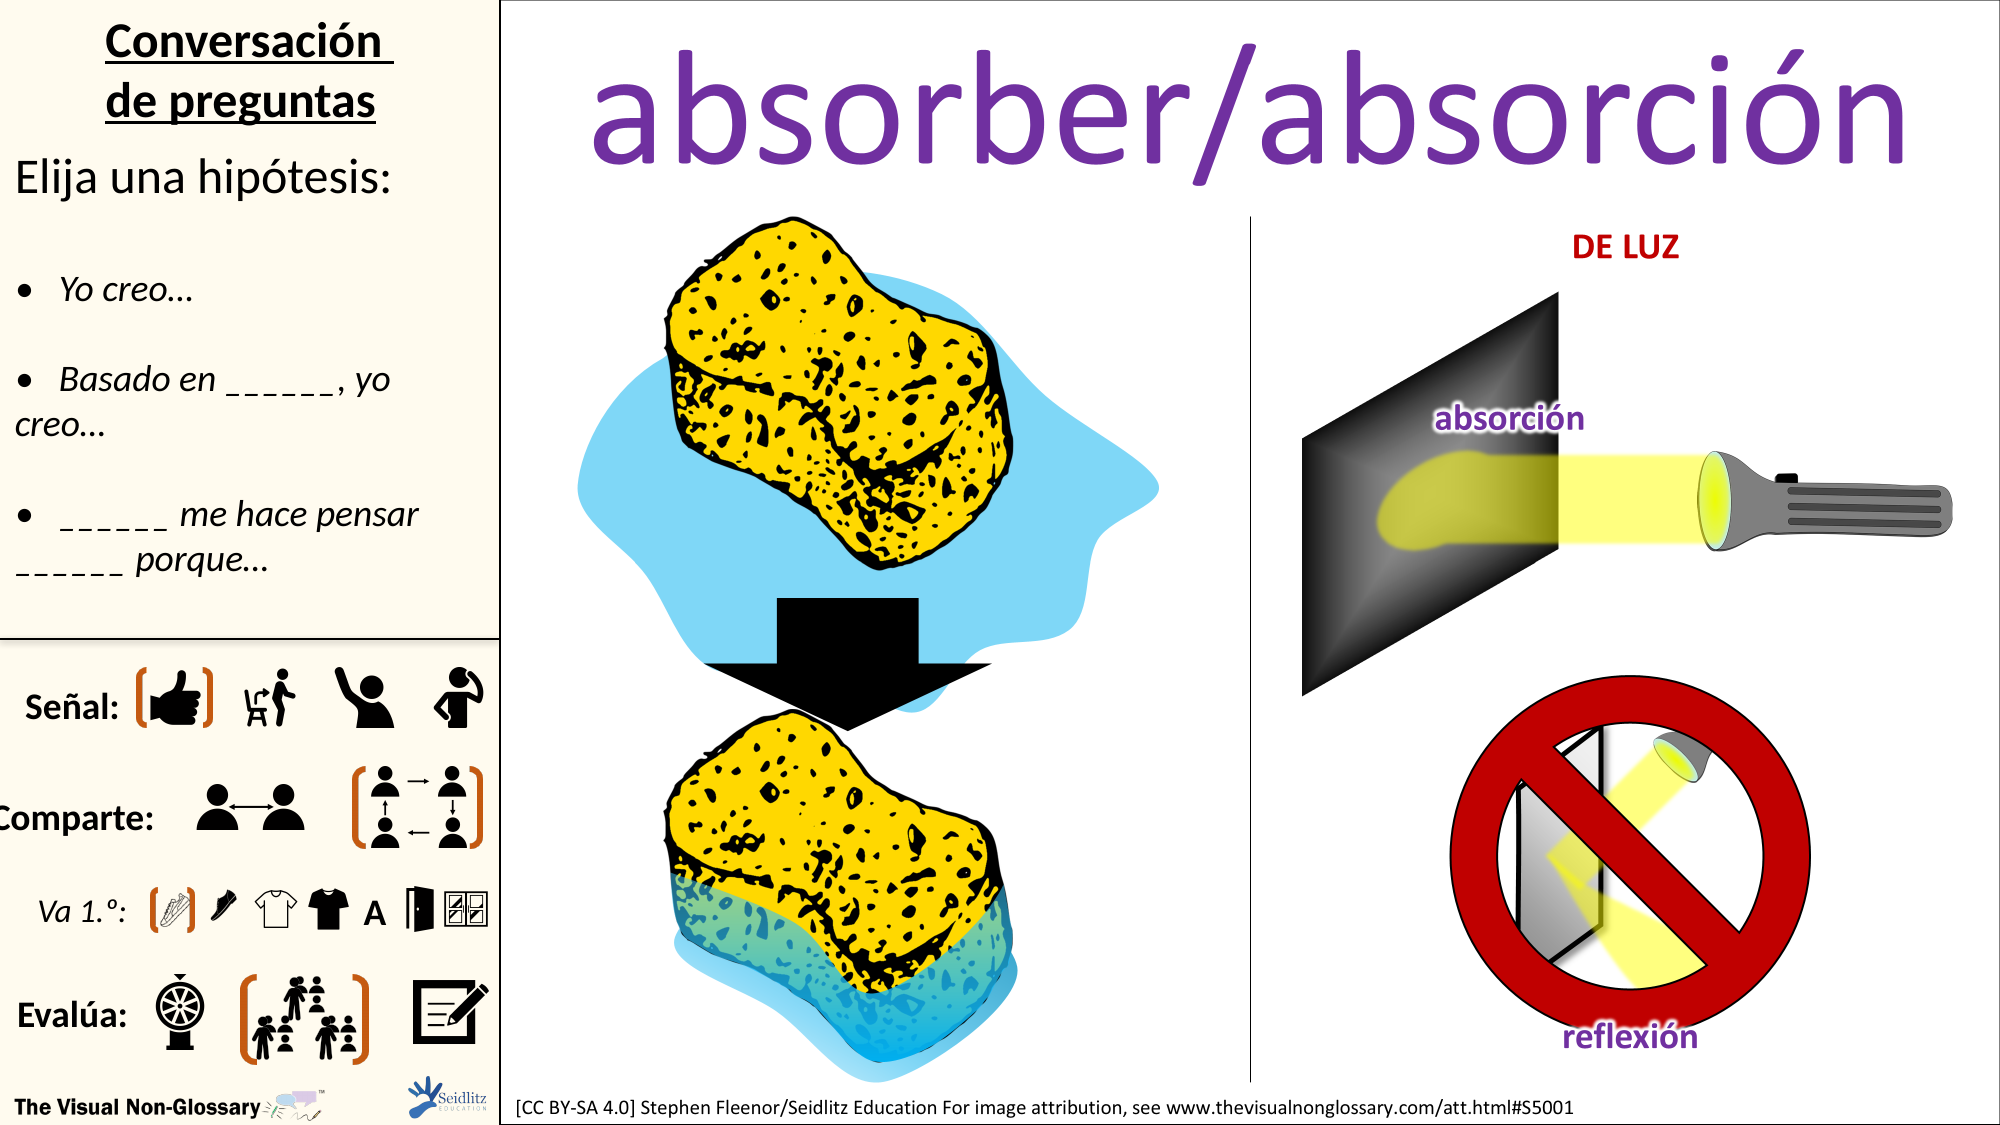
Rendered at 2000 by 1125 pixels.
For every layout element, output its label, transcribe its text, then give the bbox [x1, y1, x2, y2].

picture [397, 886, 490, 932]
text_box • Yo creo… • Basado en ______, yo creo… • ______ me hace pensar ______ porque… [0, 211, 494, 587]
picture [352, 766, 484, 850]
picture [194, 784, 307, 830]
picture [142, 974, 218, 1051]
picture [403, 1073, 495, 1125]
text_box Va 1.º: [22, 881, 143, 937]
picture [136, 667, 214, 728]
text_box Evalúa: [2, 982, 137, 1043]
picture [413, 974, 490, 1051]
text_box Elija una hipótesis: [0, 135, 494, 211]
picture [149, 886, 196, 934]
picture [334, 667, 395, 728]
picture [428, 667, 490, 728]
picture [0, 1084, 328, 1125]
text_box Señal: [10, 674, 135, 735]
picture [239, 667, 301, 728]
picture [239, 974, 370, 1066]
text_box Comparte: [0, 785, 170, 846]
text_box Conversación de preguntas [90, 0, 409, 135]
picture [499, 0, 2000, 1125]
text_box A [348, 880, 402, 941]
picture [202, 886, 241, 925]
picture [305, 886, 352, 932]
picture [253, 886, 299, 932]
